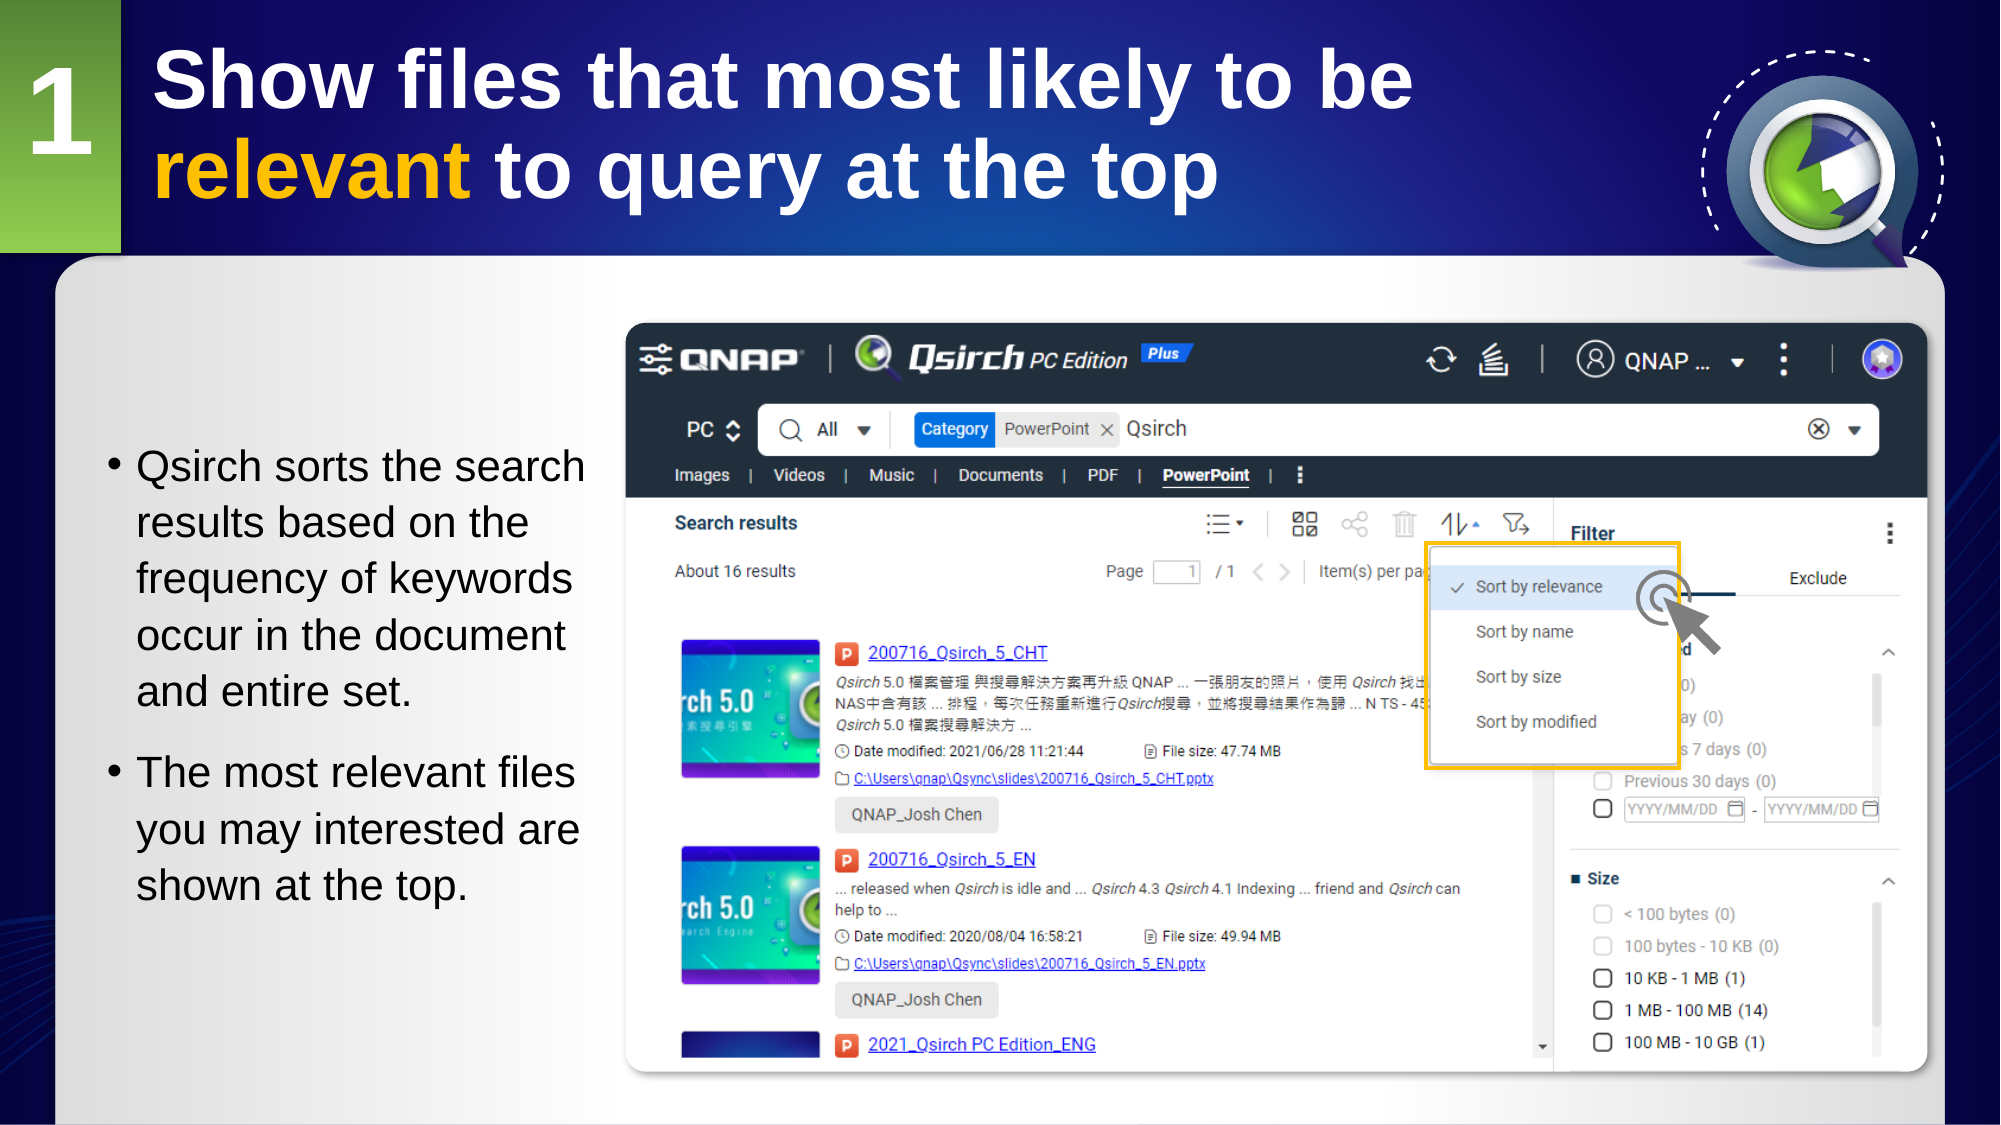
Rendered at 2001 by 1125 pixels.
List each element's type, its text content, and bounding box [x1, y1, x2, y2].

title Show files that most likely to be relevant to query at the top [137, 0, 1700, 253]
list Qsirch sorts the search results based on the frequency of keywords occur in the document and entire set. The most relevant files you may interested are shown at the top. [91, 276, 632, 1067]
picture [0, 0, 2000, 1125]
text_box [0, 0, 122, 254]
text_box 1 [0, 22, 121, 187]
